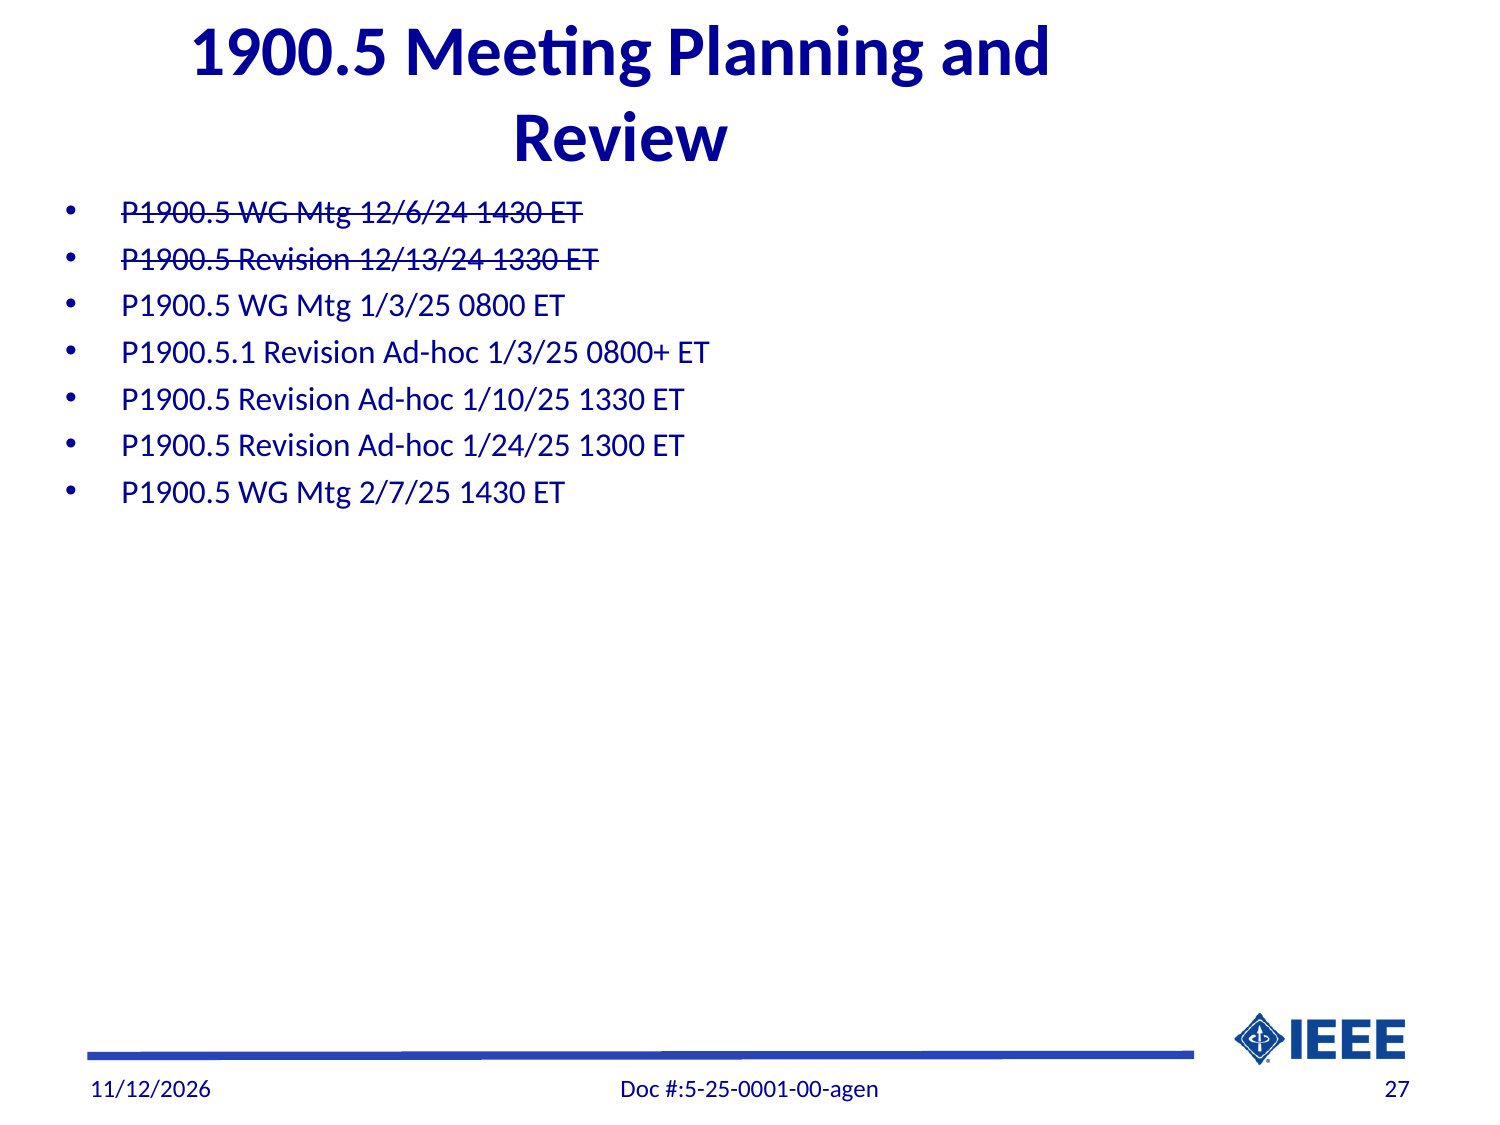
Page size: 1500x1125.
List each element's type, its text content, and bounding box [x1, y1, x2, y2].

list P1900.5 WG Mtg 12/6/24 1430 ET P1900.5 Revision 12/13/24 1330 ET P1900.5 WG Mtg 1/3/25 0800 ET P1900.5.1 Revision Ad-hoc 1/3/25 0800+ ET P1900.5 Revision Ad-hoc 1/10/25 1330 ET P1900.5 Revision Ad-hoc 1/24/25 1300 ET P1900.5 WG Mtg 2/7/25 1430 ET [50, 182, 1325, 1033]
title 1900.5 Meeting Planning and Review [79, 0, 1163, 182]
slide_number 27 [1074, 1057, 1425, 1118]
footer Doc #:5-25-0001-00-agen [512, 1057, 988, 1118]
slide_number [75, 1057, 425, 1118]
picture [1231, 1011, 1406, 1057]
